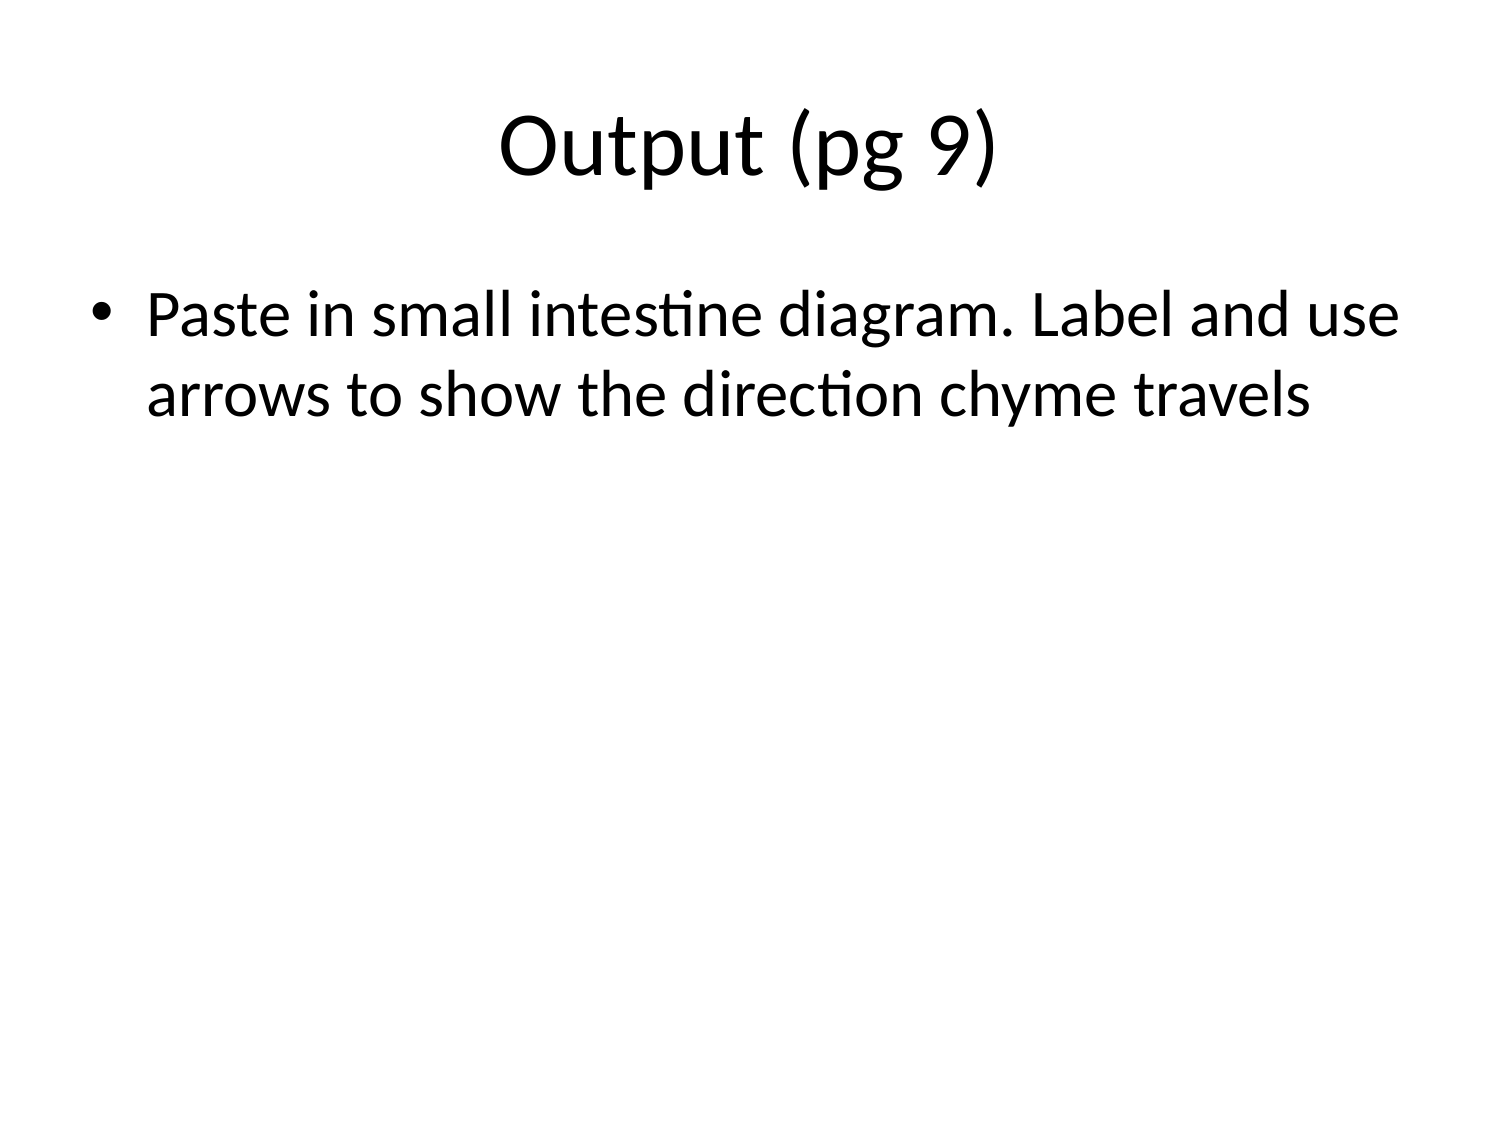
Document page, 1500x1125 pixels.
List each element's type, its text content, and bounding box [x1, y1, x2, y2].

list Paste in small intestine diagram. Label and use arrows to show the direction chyme travels [75, 262, 1425, 1005]
title Output (pg 9) [75, 45, 1425, 233]
